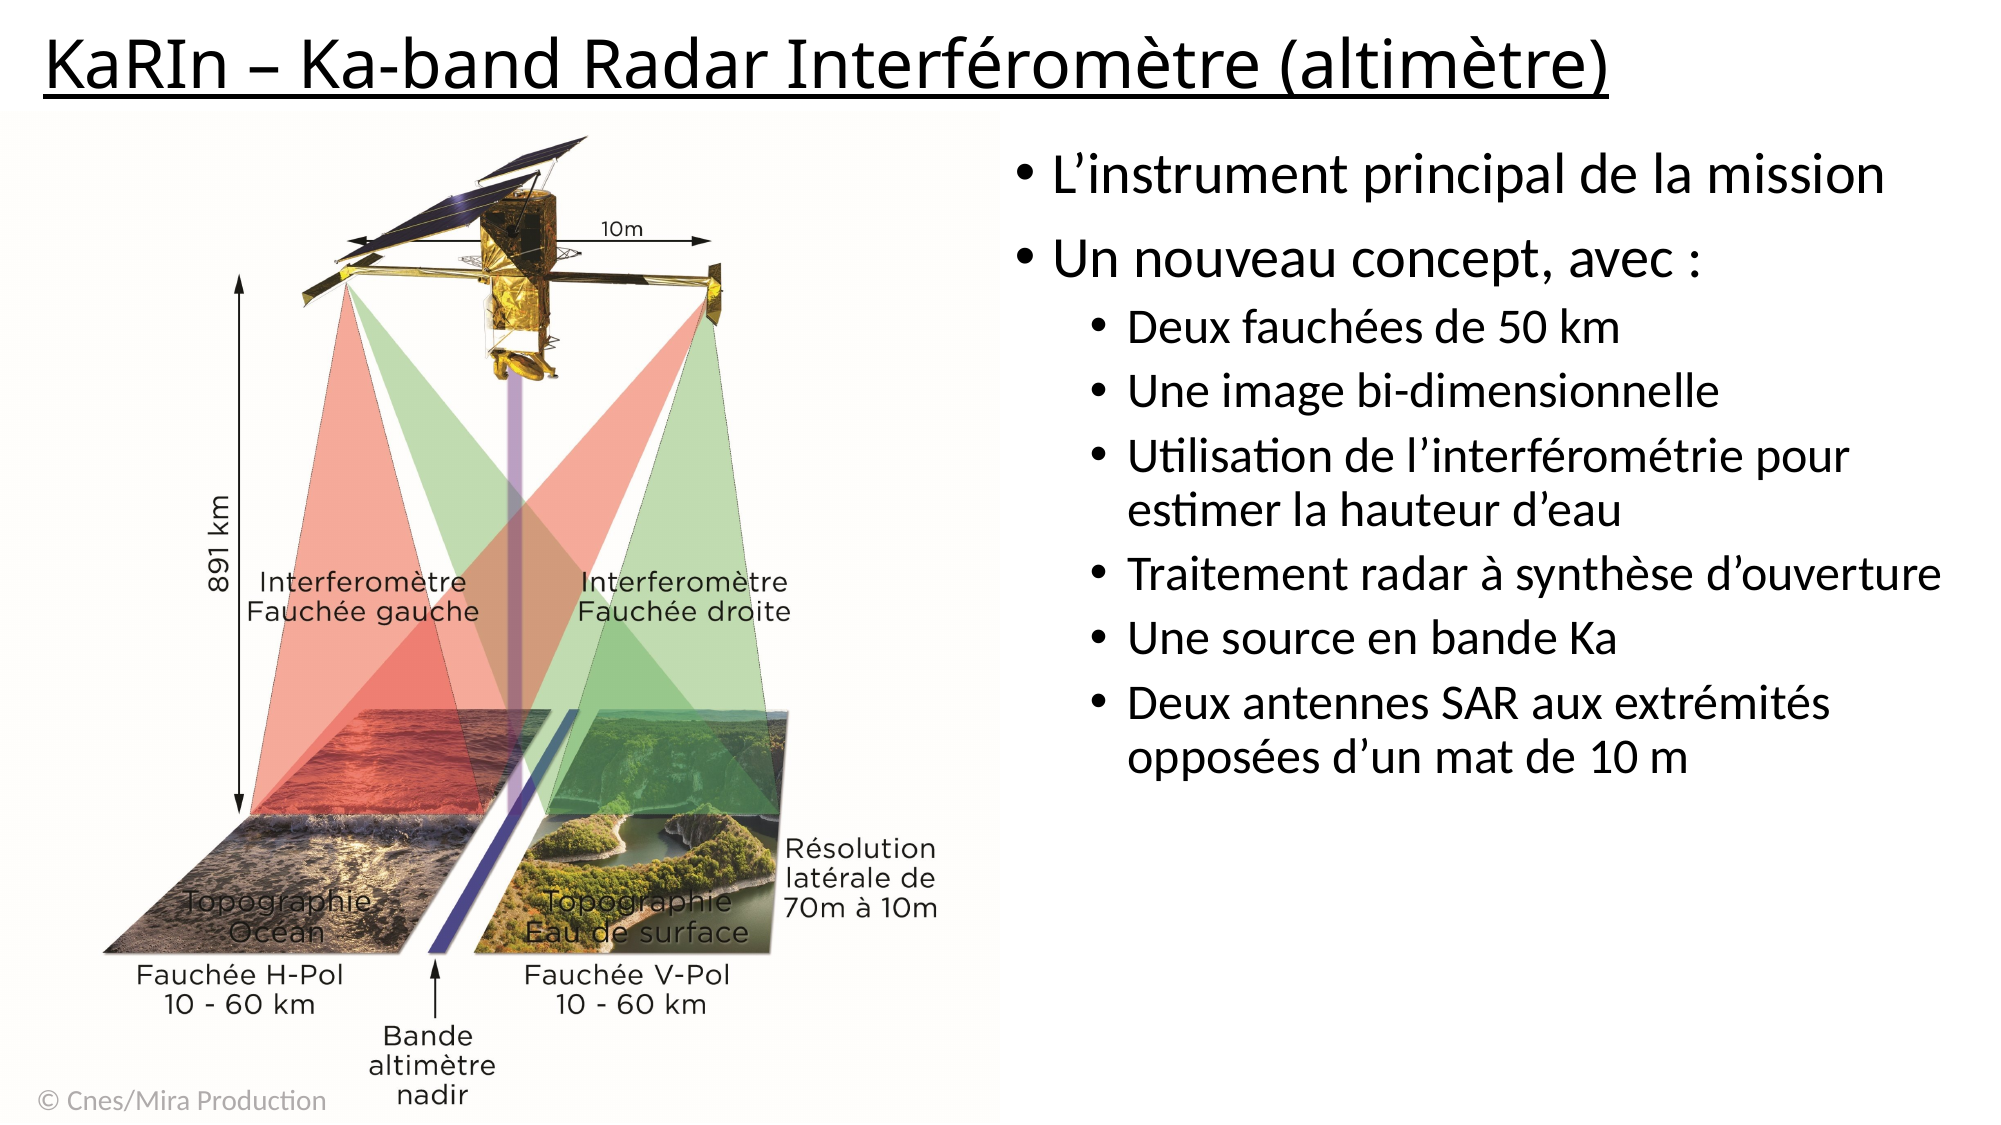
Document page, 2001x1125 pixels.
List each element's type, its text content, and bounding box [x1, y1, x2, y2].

title KaRIn – Ka-band Radar Interféromètre (altimètre) [28, 22, 1977, 112]
list L’instrument principal de la mission Un nouveau concept, avec : Deux fauchées de 50 km Une image bi-dimensionnelle Utilisation de l’interférométrie pour estimer la hauteur d’eau Traitement radar à synthèse d’ouverture Une source en bande Ka Deux antennes SAR aux extrémités opposées d’un mat de 10 m [1000, 135, 1977, 1024]
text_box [0, 111, 1000, 1125]
